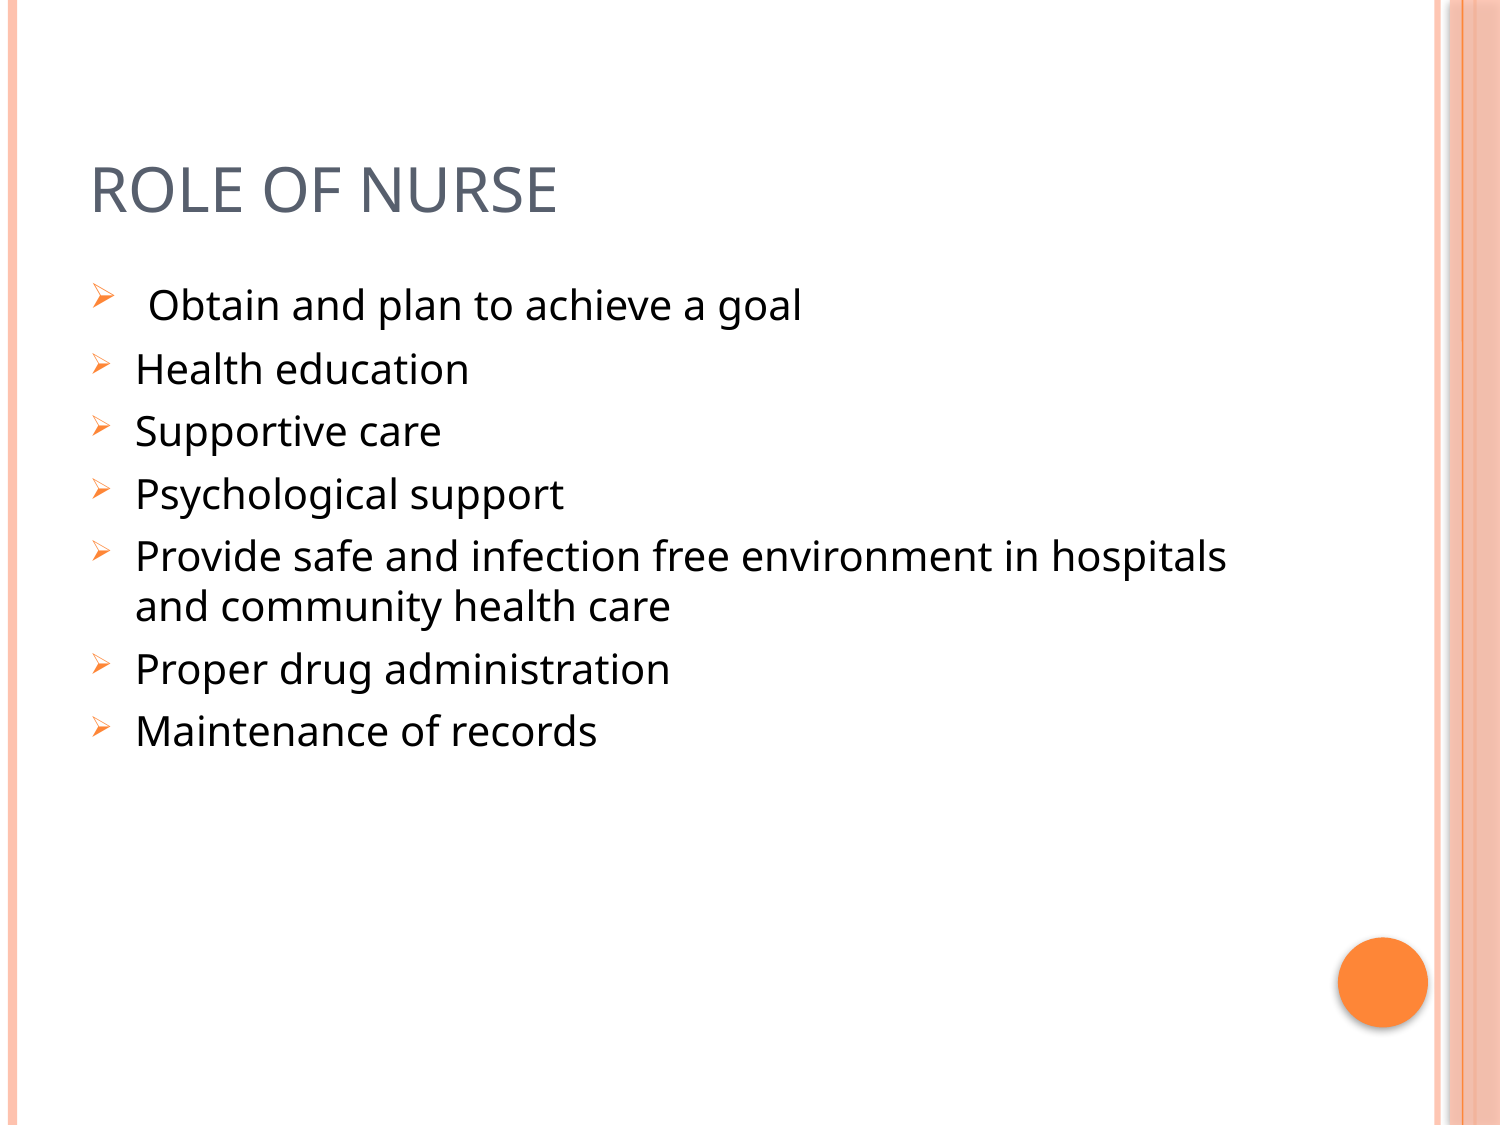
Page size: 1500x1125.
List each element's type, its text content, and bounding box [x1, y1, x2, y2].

list Obtain and plan to achieve a goal Health education Supportive care Psychological support Provide safe and infection free environment in hospitals and community health care Proper drug administration Maintenance of records [75, 262, 1300, 1062]
title role of nurse [75, 45, 1300, 233]
